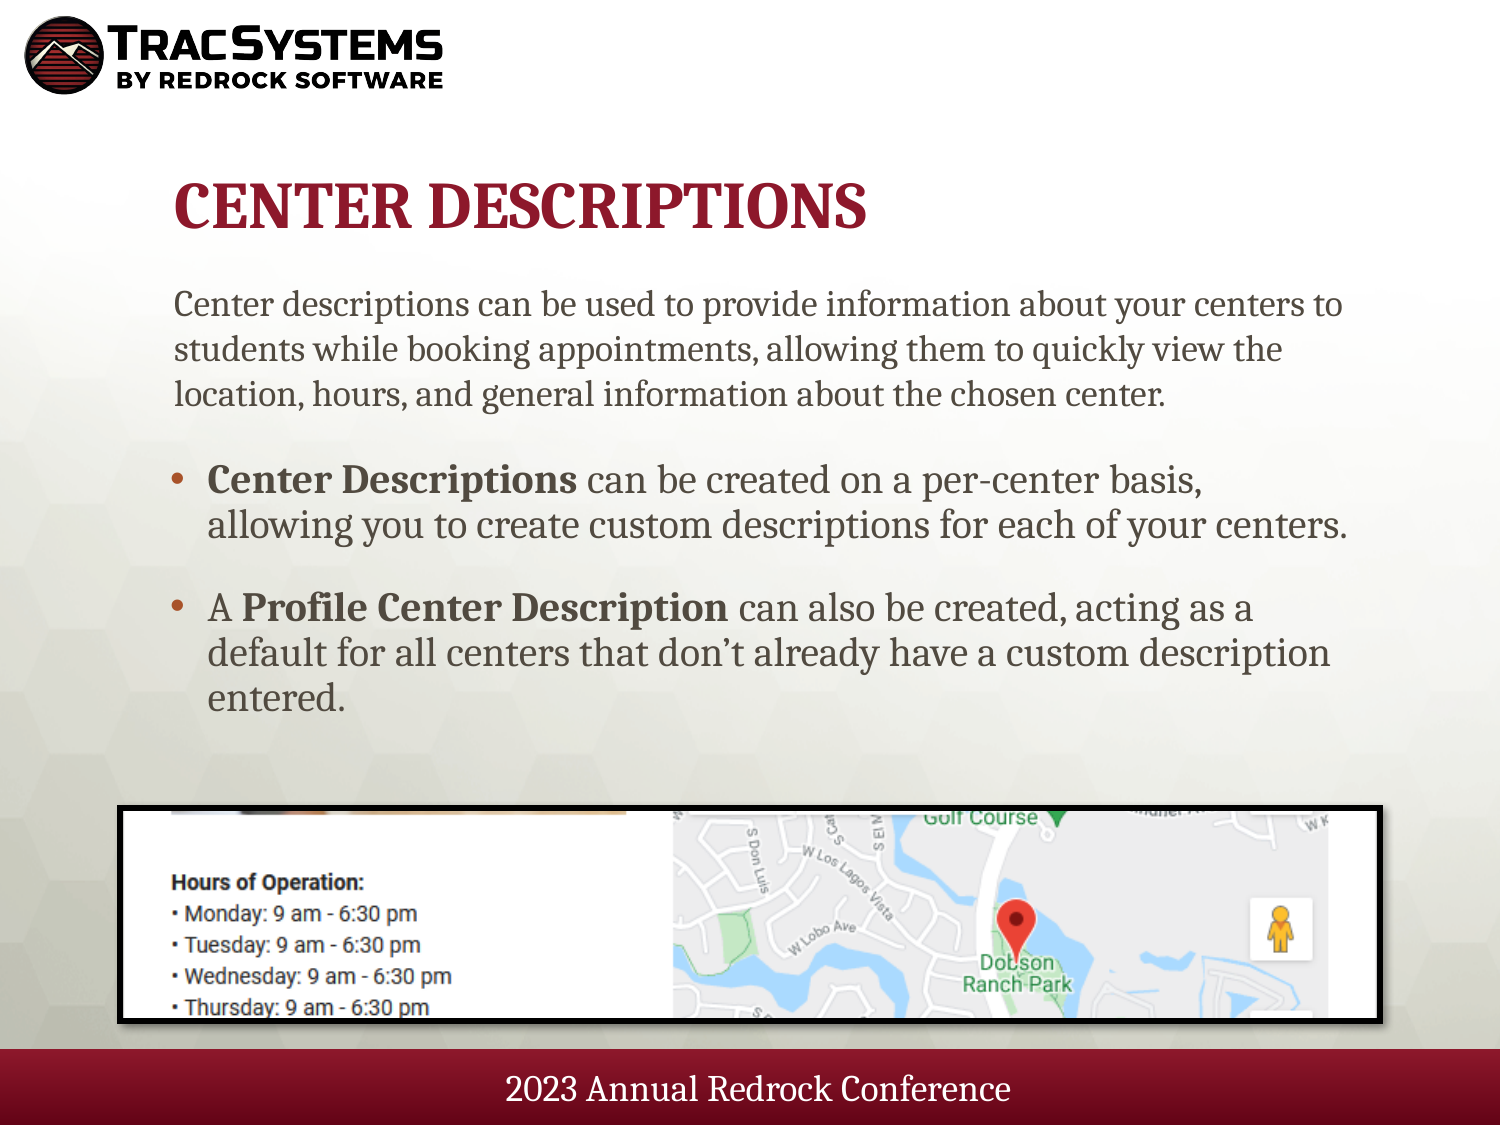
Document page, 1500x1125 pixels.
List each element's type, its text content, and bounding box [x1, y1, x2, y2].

title Center descriptions [159, 159, 1383, 250]
list Center Descriptions can be created on a per-center basis, allowing you to create custom descriptions for each of your centers. A Profile Center Description can also be created, acting as a default for all centers that don’t already have a custom description entered. [147, 450, 1371, 803]
text_box Center descriptions can be used to provide information about your centers to students while booking appointments, allowing them to quickly view the location, hours, and general information about the chosen center. [159, 271, 1383, 421]
picture [0, 124, 1500, 1049]
picture [21, 13, 448, 97]
